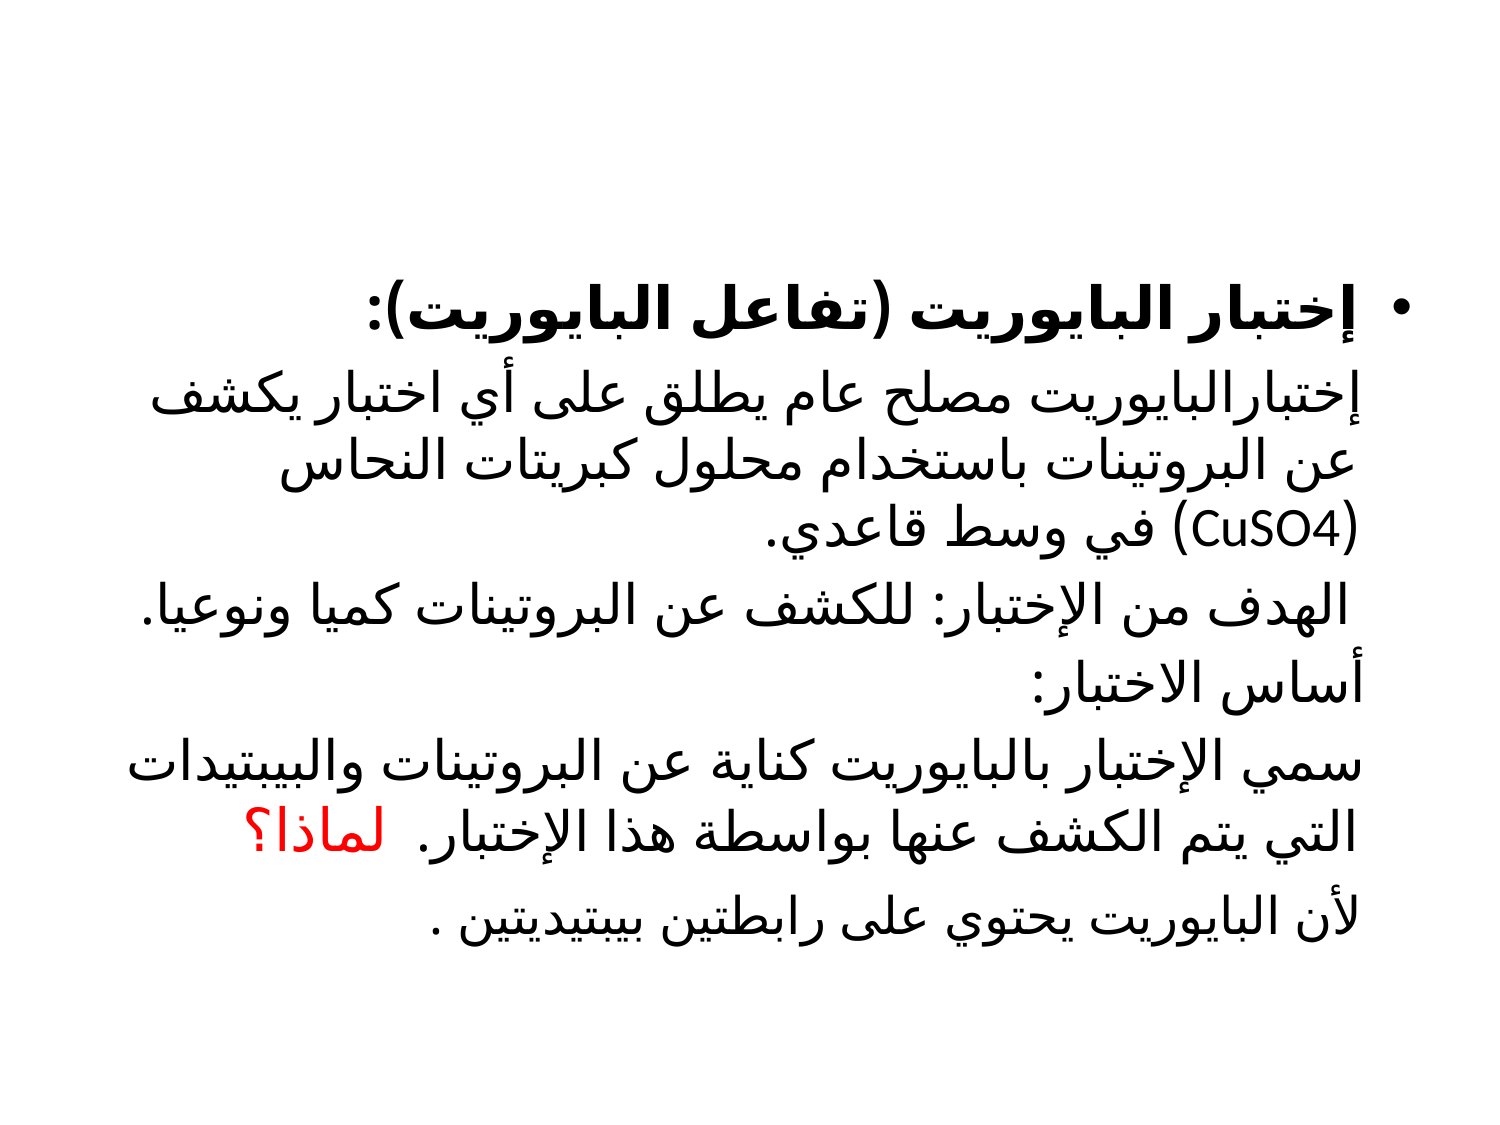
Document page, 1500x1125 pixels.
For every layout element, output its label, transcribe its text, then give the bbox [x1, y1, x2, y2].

list إختبار البايوريت (تفاعل البايوريت): إختبارالبايوريت مصلح عام يطلق على أي اختبار يكشف عن البروتينات باستخدام محلول كبريتات النحاس (CuSO4) في وسط قاعدي. الهدف من الإختبار: للكشف عن البروتينات كميا ونوعيا. أساس الاختبار: سمي الإختبار بالبايوريت كناية عن البروتينات والبيبتيدات التي يتم الكشف عنها بواسطة هذا الإختبار. لماذا؟ لأن البايوريت يحتوي على رابطتين بيبتيديتين . [75, 262, 1425, 1005]
